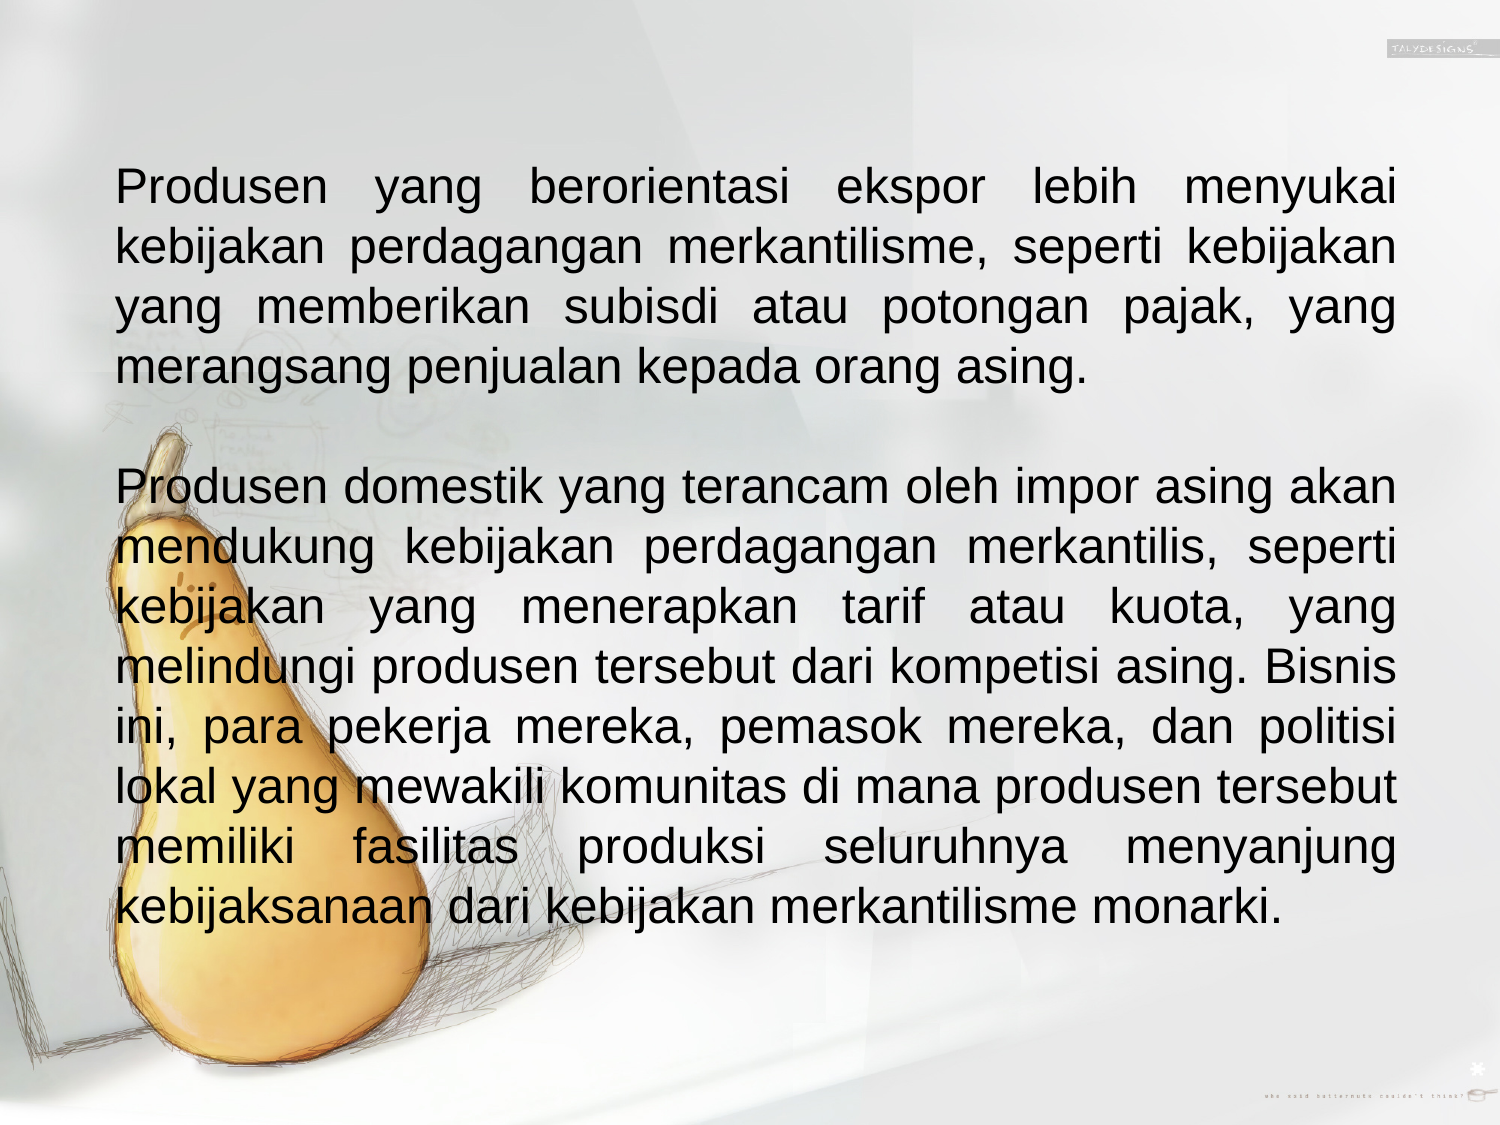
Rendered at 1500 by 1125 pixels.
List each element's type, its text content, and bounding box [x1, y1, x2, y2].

picture [0, 0, 1500, 1125]
text_box Produsen yang berorientasi ekspor lebih menyukai kebijakan perdagangan merkantilisme, seperti kebijakan yang memberikan subisdi atau potongan pajak, yang merangsang penjualan kepada orang asing. Produsen domestik yang terancam oleh impor asing akan mendukung kebijakan perdagangan merkantilis, seperti kebijakan yang menerapkan tarif atau kuota, yang melindungi produsen tersebut dari kompetisi asing. Bisnis ini, para pekerja mereka, pemasok mereka, dan politisi lokal yang mewakili komunitas di mana produsen tersebut memiliki fasilitas produksi seluruhnya menyanjung kebijaksanaan dari kebijakan merkantilisme monarki. [99, 145, 1413, 941]
